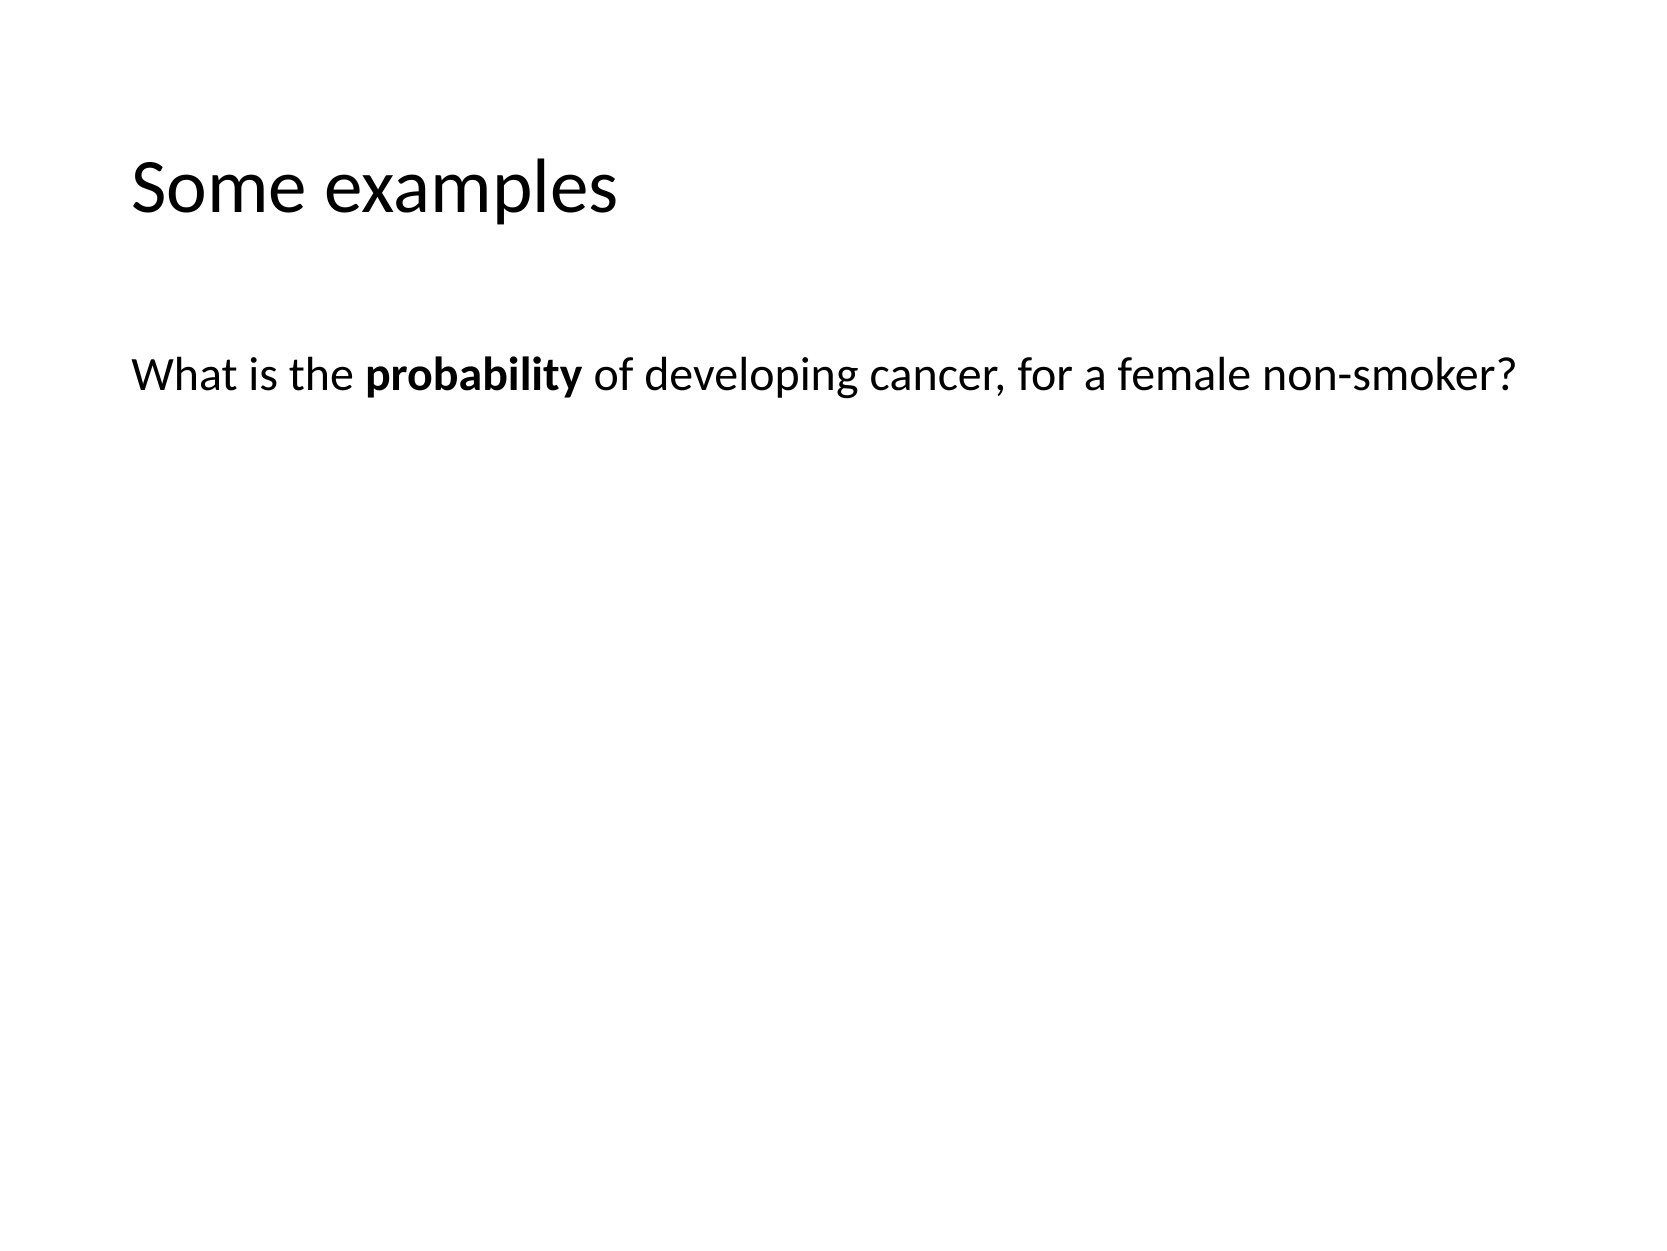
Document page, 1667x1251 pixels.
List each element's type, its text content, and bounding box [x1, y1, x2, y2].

title Some examples [114, 66, 1553, 309]
